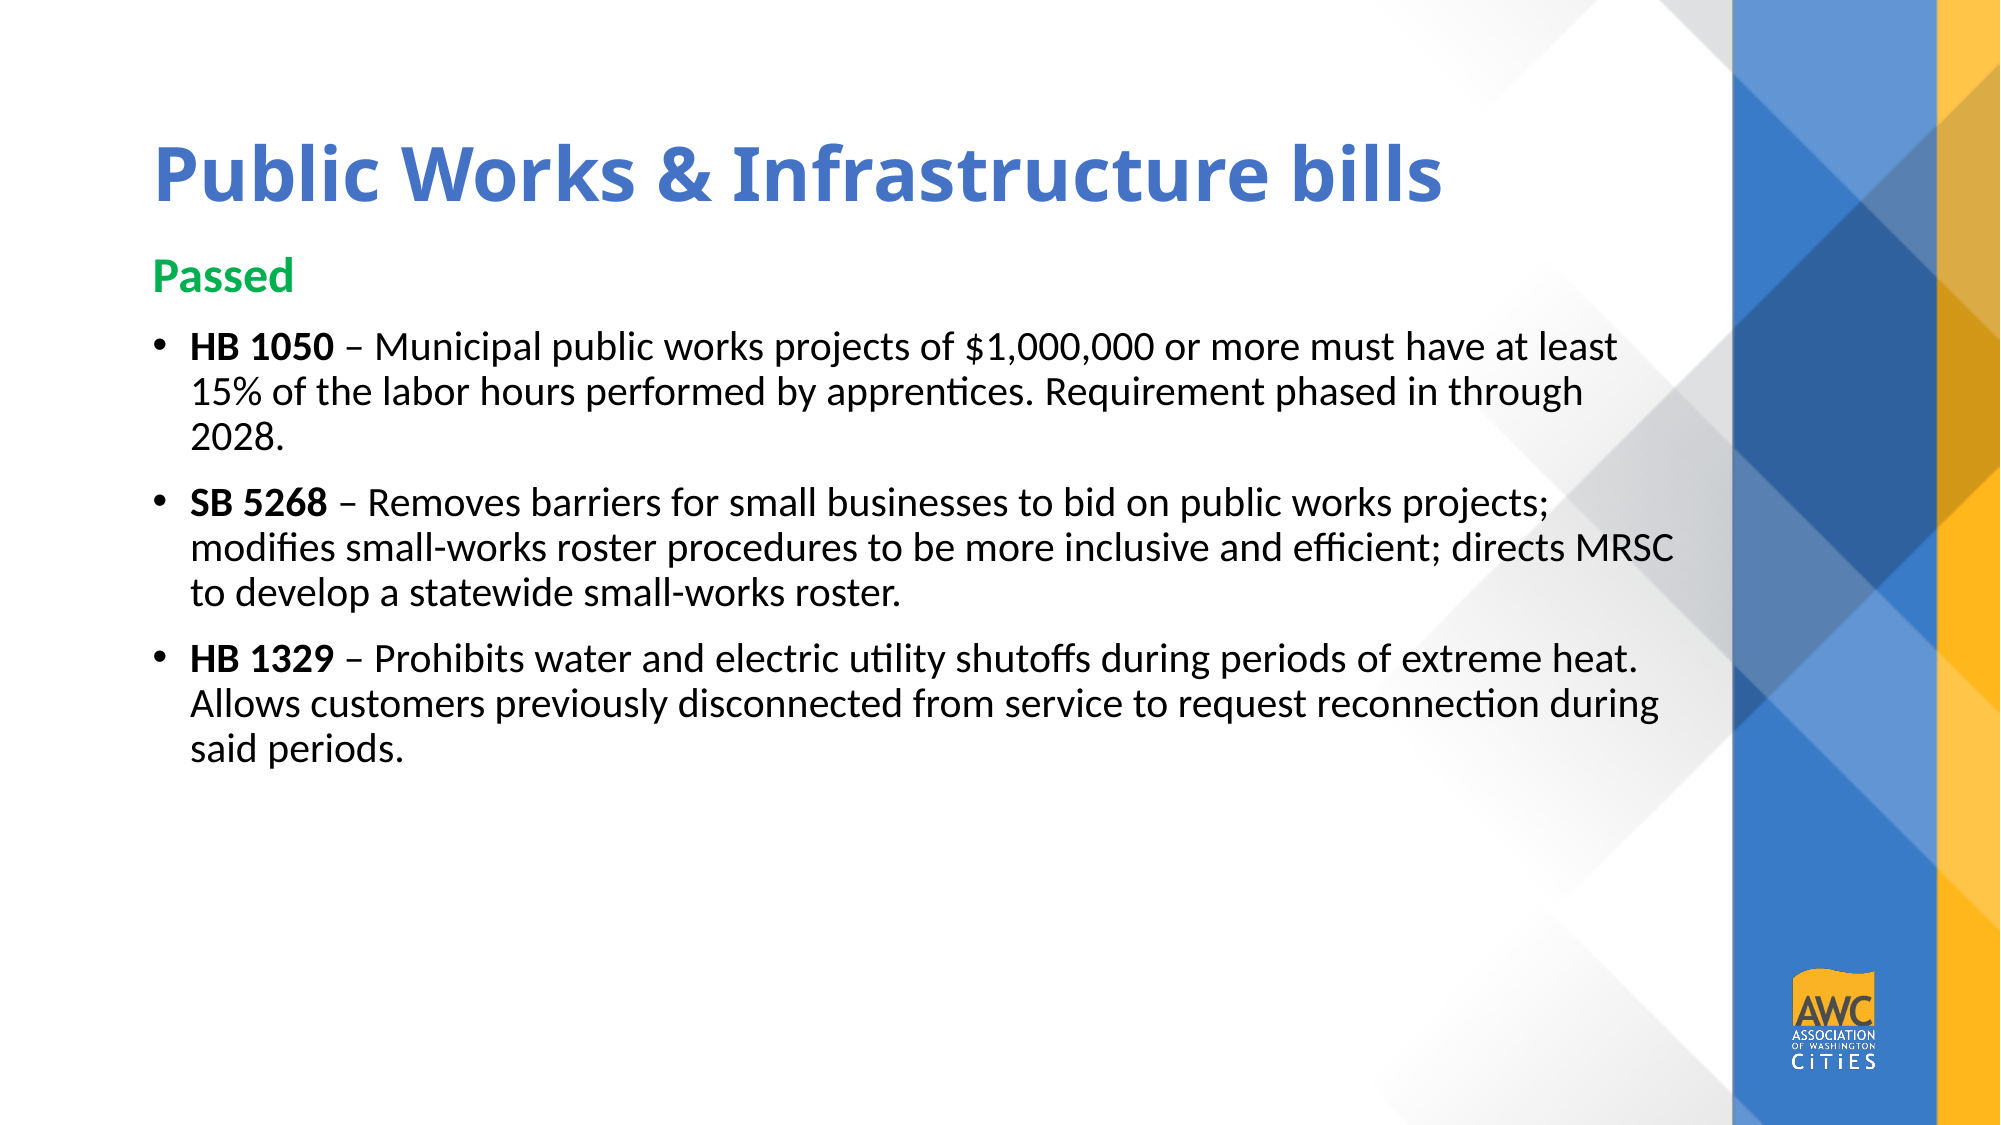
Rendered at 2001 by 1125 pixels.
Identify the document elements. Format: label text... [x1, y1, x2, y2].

title Public Works & Infrastructure bills [137, 75, 1693, 226]
list Passed HB 1050 – Municipal public works projects of $1,000,000 or more must have at least 15% of the labor hours performed by apprentices. Requirement phased in through 2028. SB 5268 – Removes barriers for small businesses to bid on public works projects; modifies small-works roster procedures to be more inclusive and efficient; directs MRSC to develop a statewide small-works roster. HB 1329 – Prohibits water and electric utility shutoffs during periods of extreme heat. Allows customers previously disconnected from service to request reconnection during said periods. [137, 242, 1693, 1018]
picture [1368, 0, 2000, 1125]
